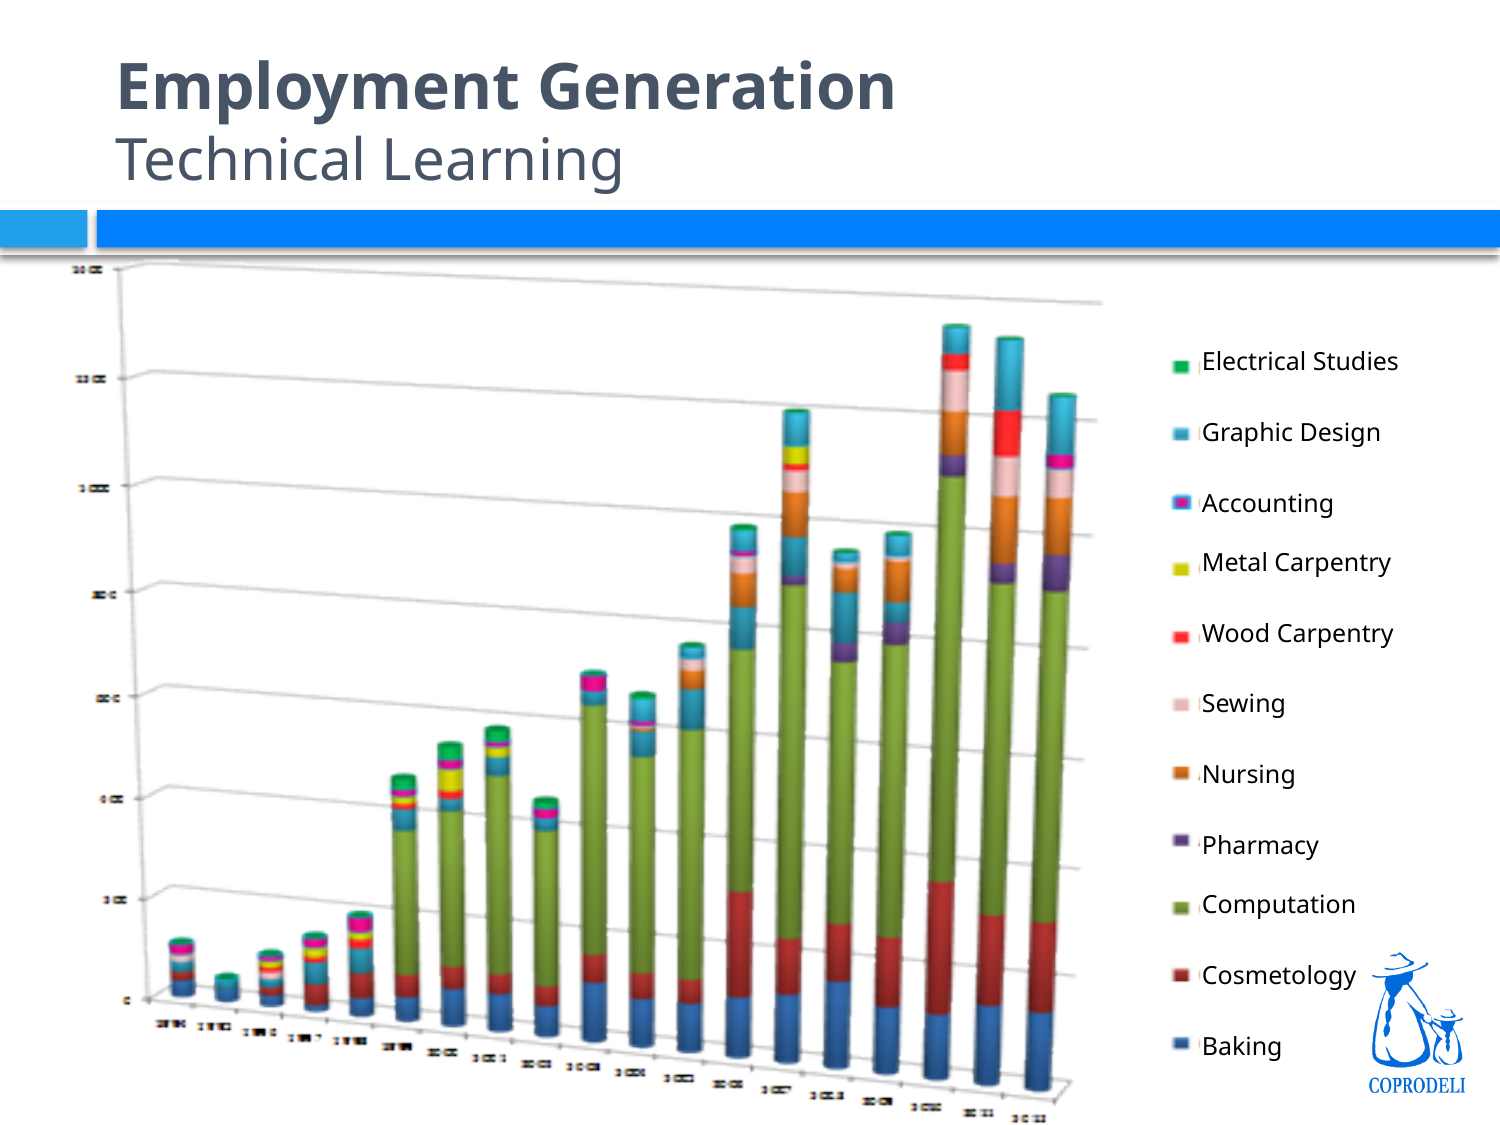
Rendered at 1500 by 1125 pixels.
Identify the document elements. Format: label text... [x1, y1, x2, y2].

text_box Metal Carpentry [1204, 538, 1424, 584]
text_box Pharmacy [1204, 822, 1424, 867]
text_box Nursing [1204, 751, 1424, 797]
text_box Computation [1204, 881, 1424, 927]
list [0, 254, 1201, 1125]
text_box Accounting [1204, 479, 1424, 525]
text_box Electrical Studies [1204, 338, 1424, 383]
title Employment Generation Technical Learning [100, 37, 1438, 200]
text_box Baking [1204, 1023, 1358, 1068]
picture [1363, 951, 1471, 1093]
text_box Cosmetology [1204, 952, 1363, 997]
text_box Sewing [1204, 680, 1424, 726]
text_box Wood Carpentry [1204, 609, 1424, 655]
text_box Graphic Design [1204, 408, 1424, 454]
